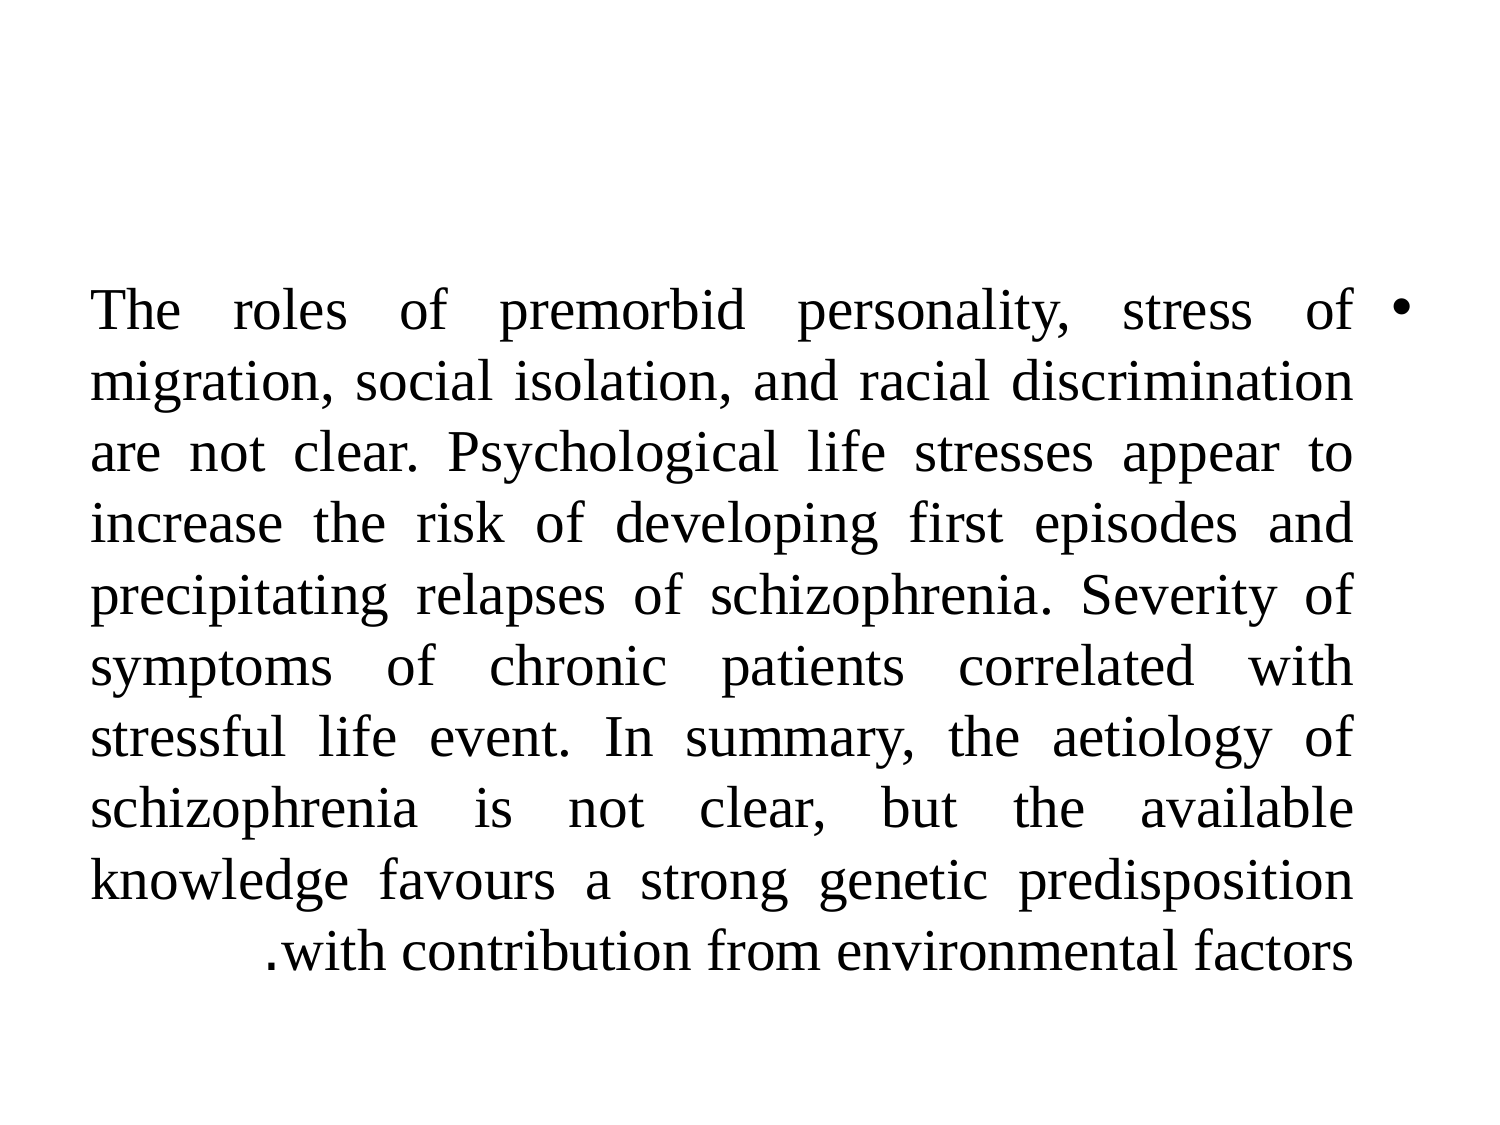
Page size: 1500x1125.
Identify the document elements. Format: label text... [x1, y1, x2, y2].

list The roles of premorbid personality, stress of migration, social isolation, and racial discrimination are not clear. Psychological life stresses appear to increase the risk of developing first episodes and precipitating relapses of schizophrenia. Severity of symptoms of chronic patients correlated with stressful life event. In summary, the aetiology of schizophrenia is not clear, but the available knowledge favours a strong genetic predisposition with contribution from environmental factors. [75, 262, 1425, 1005]
